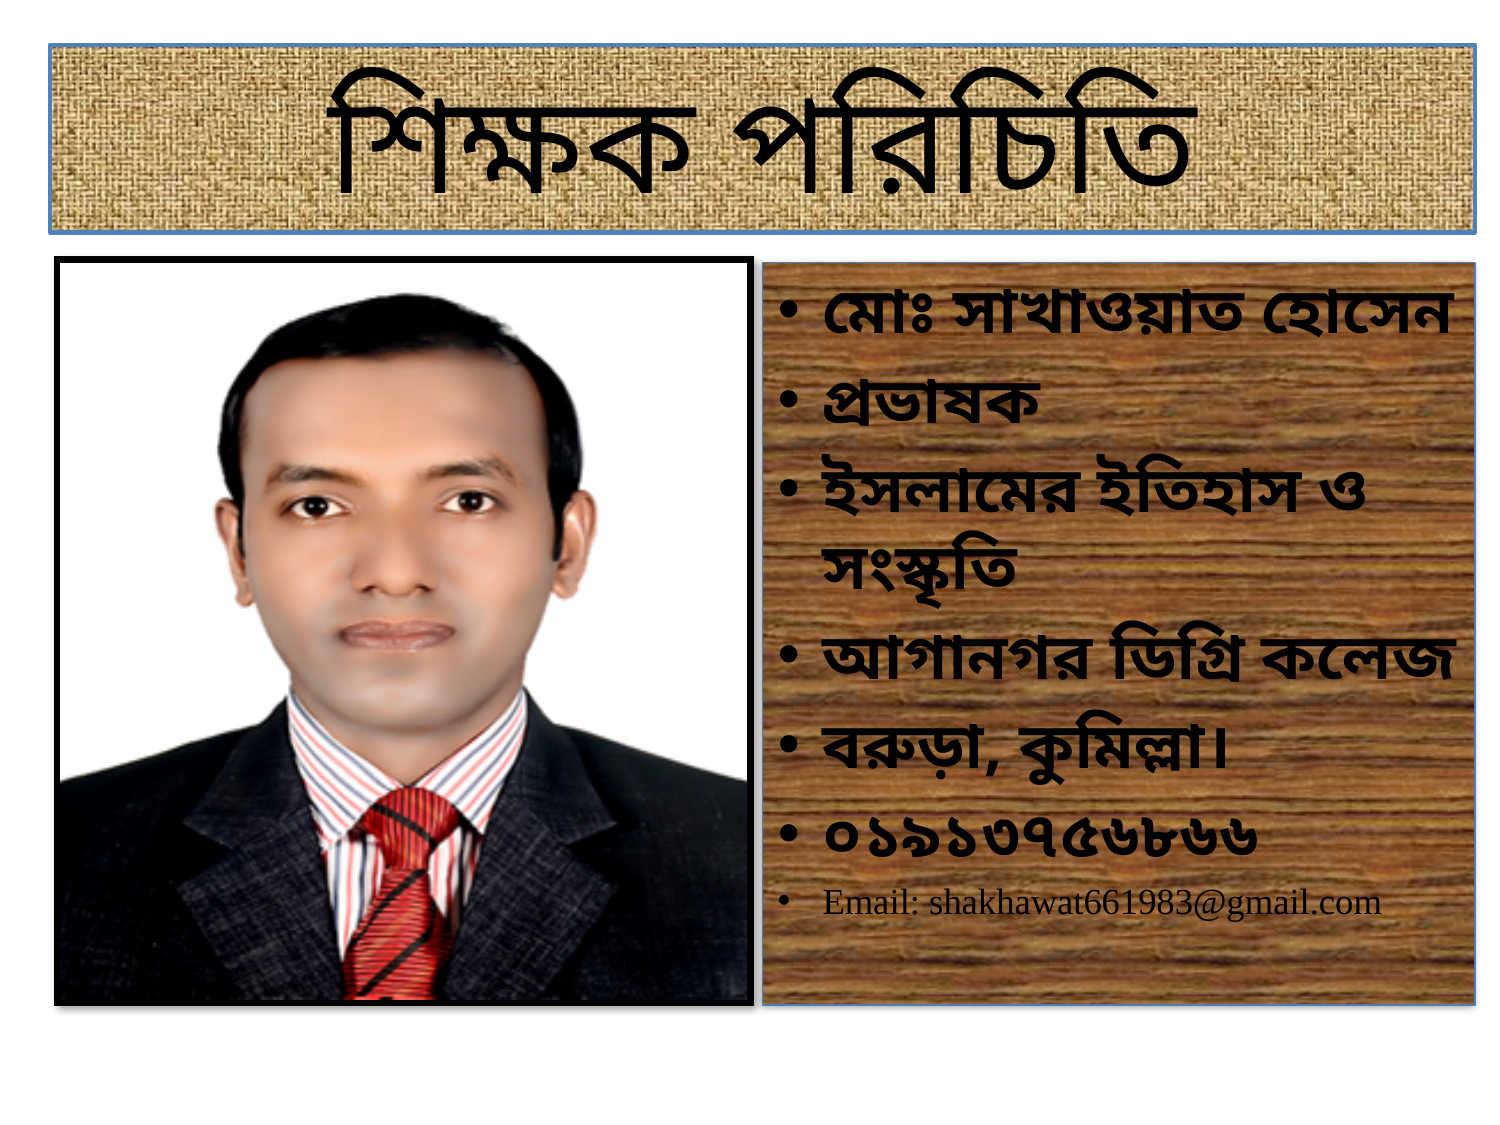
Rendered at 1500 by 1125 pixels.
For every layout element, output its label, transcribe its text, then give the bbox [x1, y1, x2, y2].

title শিক্ষক পরিচিতি [48, 43, 1477, 235]
list মোঃ সাখাওয়াত হোসেন প্রভাষক ইসলামের ইতিহাস ও সংস্কৃতি আগানগর ডিগ্রি কলেজ বরুড়া, কুমিল্লা। ০১৯১৩৭৫৬৮৬৬ Email: shakhawat661983@gmail.com [762, 262, 1476, 1006]
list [59, 262, 748, 1001]
